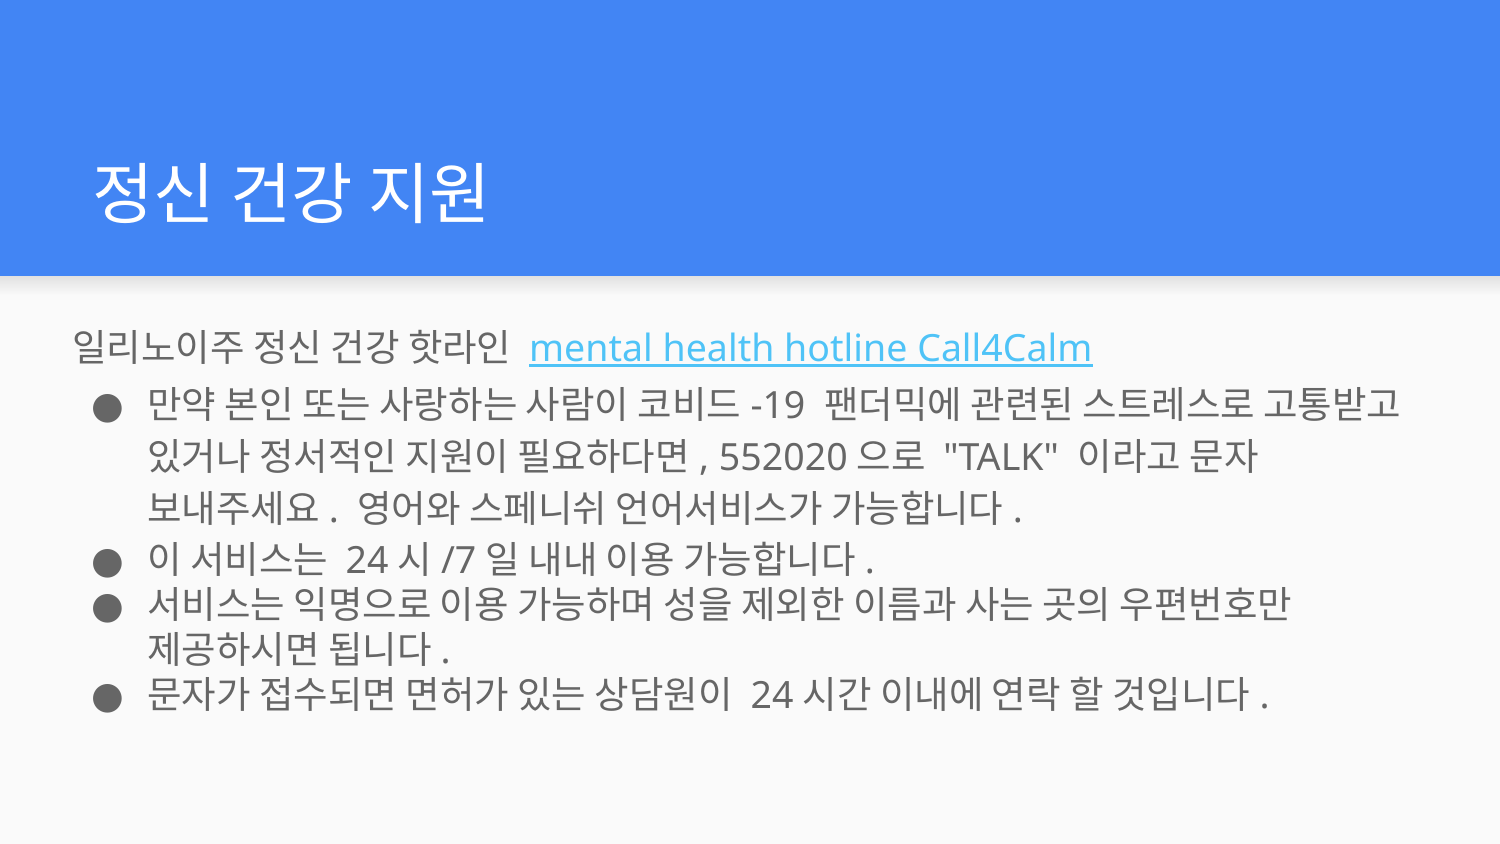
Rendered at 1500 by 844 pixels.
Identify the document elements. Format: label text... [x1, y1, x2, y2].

title 정신 건강 지원 [77, 121, 1427, 248]
text_box 일리노이주 정신 건강 핫라인 mental health hotline Call4Calm 만약 본인 또는 사랑하는 사람이 코비드-19 팬더믹에 관련된 스트레스로 고통받고 있거나 정서적인 지원이 필요하다면, 552020으로 "TALK" 이라고 문자 보내주세요. 영어와 스페니쉬 언어서비스가 가능합니다. 이 서비스는 24시/7일 내내 이용 가능합니다. 서비스는 익명으로 이용 가능하며 성을 제외한 이름과 사는 곳의 우편번호만 제공하시면 됩니다. 문자가 접수되면 면허가 있는 상담원이 24시간 이내에 연락 할 것입니다. [57, 300, 1444, 790]
